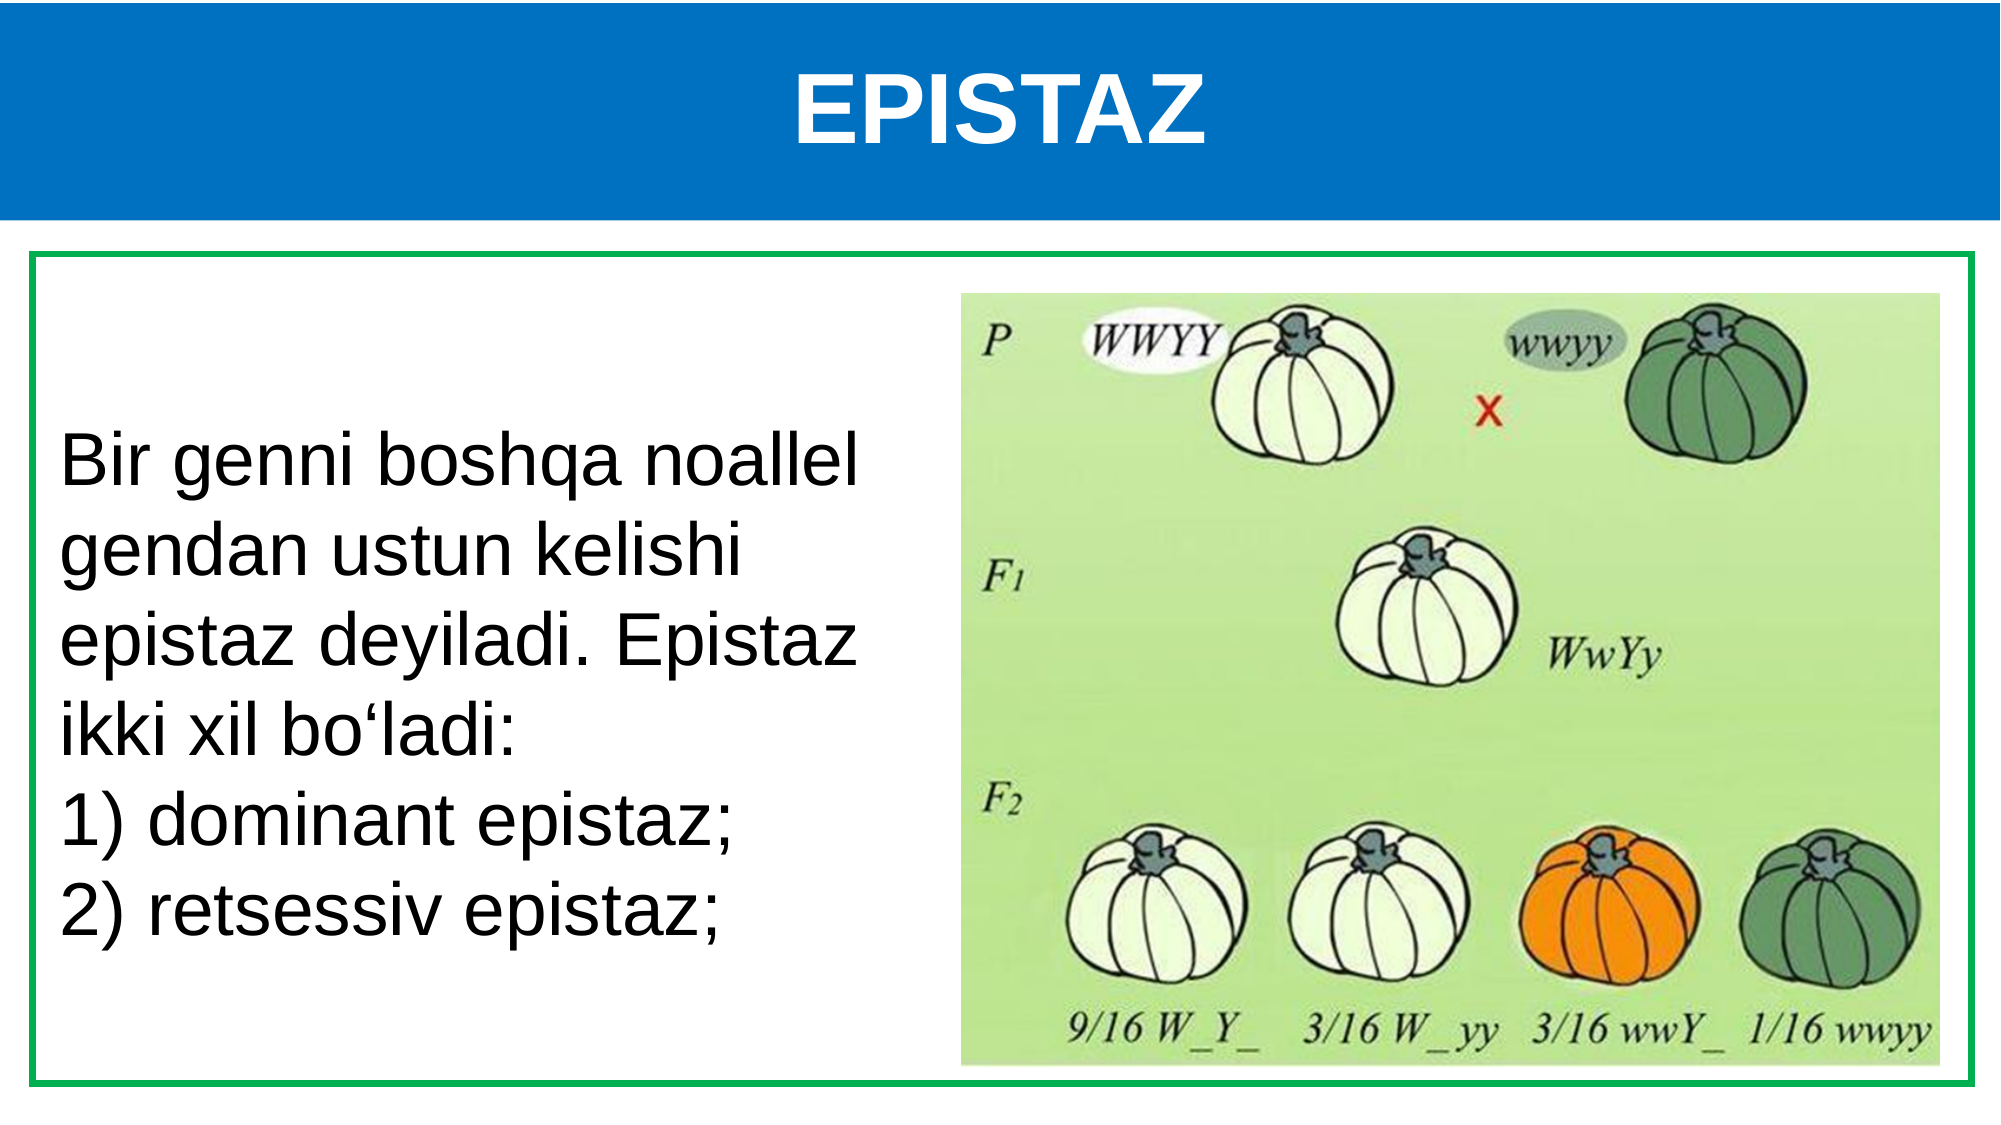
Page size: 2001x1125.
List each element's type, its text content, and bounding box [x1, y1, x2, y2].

text_box Bir genni boshqa noallel gendan ustun kelishi epistaz deyiladi. Epistaz ikki xil bo‘ladi: 1) dominant epistaz; 2) retsessiv epistaz; [44, 367, 920, 1038]
text_box [32, 253, 1973, 1085]
picture [961, 293, 1940, 1067]
title EPISTAZ [0, 3, 2000, 221]
